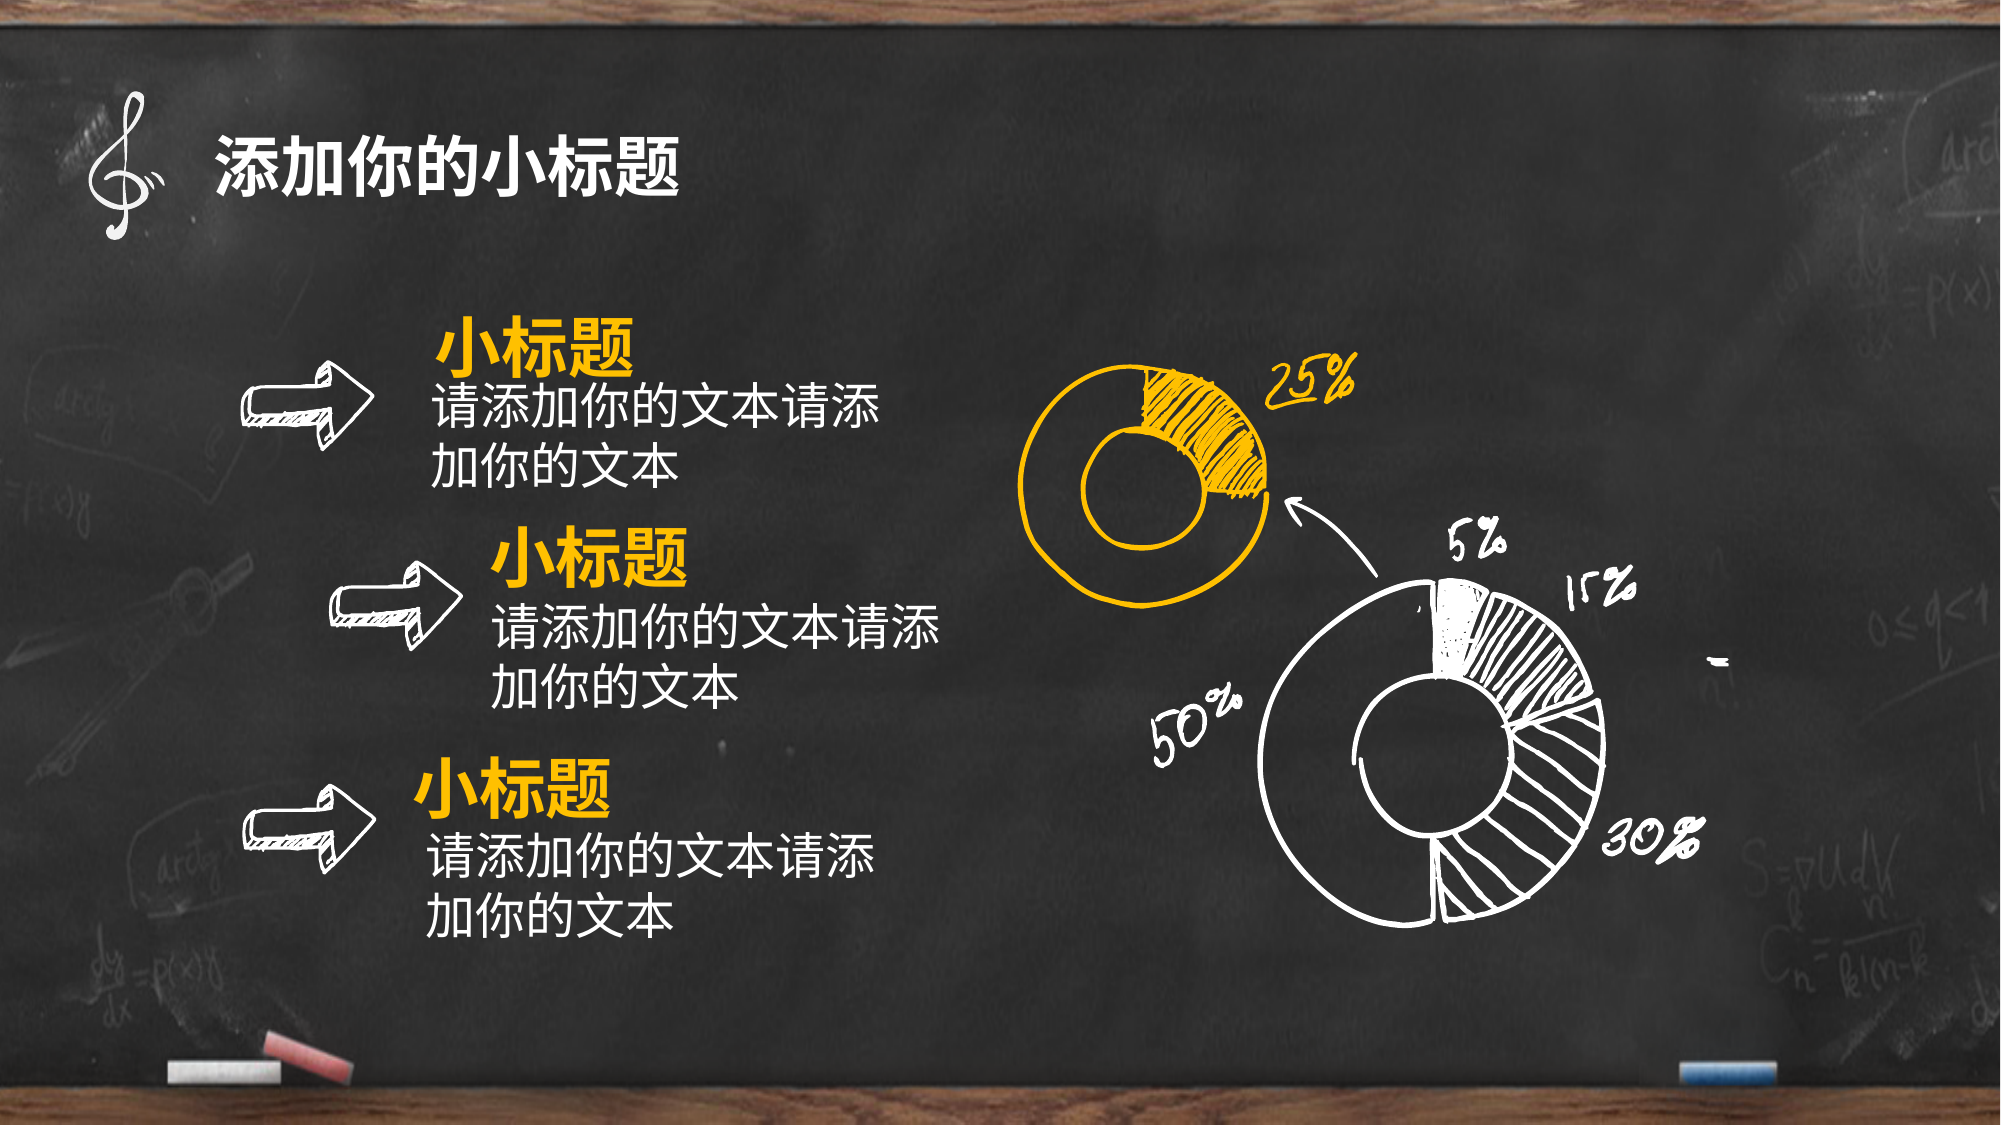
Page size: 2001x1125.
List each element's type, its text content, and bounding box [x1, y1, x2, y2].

text_box [1265, 362, 1318, 410]
picture [0, 0, 2001, 1125]
text_box [1655, 816, 1707, 865]
text_box [1205, 681, 1243, 718]
text_box [1469, 602, 1517, 679]
text_box [1151, 718, 1175, 769]
text_box [1504, 644, 1561, 711]
text_box [1197, 416, 1235, 463]
text_box [1580, 577, 1589, 603]
text_box [1491, 623, 1546, 692]
text_box [1522, 658, 1568, 718]
text_box [1479, 609, 1524, 683]
text_box [1482, 614, 1538, 689]
text_box 请添加你的文本请添加你的文本 [475, 587, 990, 723]
text_box [1288, 353, 1332, 398]
text_box [1327, 353, 1343, 376]
text_box [1477, 516, 1507, 559]
text_box [1710, 659, 1729, 667]
text_box [1155, 709, 1180, 722]
text_box [1177, 703, 1208, 748]
text_box [1257, 579, 1436, 929]
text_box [85, 90, 169, 242]
text_box [1541, 663, 1578, 710]
text_box [1475, 588, 1480, 601]
text_box [242, 783, 377, 875]
text_box [1324, 351, 1359, 405]
text_box 请添加你的文本请添加你的文本 [415, 366, 930, 502]
text_box [1218, 442, 1255, 490]
text_box [1601, 817, 1633, 857]
text_box [1553, 671, 1578, 704]
text_box [1582, 571, 1600, 579]
text_box [1706, 656, 1729, 662]
text_box 小标题 [488, 515, 690, 587]
text_box 小标题 [412, 746, 613, 816]
text_box [328, 560, 463, 652]
text_box [1496, 631, 1554, 703]
text_box [1603, 564, 1637, 607]
text_box [1201, 429, 1248, 478]
text_box [240, 360, 375, 452]
text_box [1195, 408, 1238, 458]
text_box [1450, 517, 1473, 536]
text_box 小标题 [434, 305, 635, 366]
text_box [1284, 496, 1378, 579]
text_box 请添加你的文本请添加你的文本 [411, 816, 926, 952]
text_box 添加你的小标题 [214, 124, 682, 205]
text_box [1448, 528, 1465, 562]
text_box [1416, 605, 1421, 613]
text_box [1351, 578, 1607, 924]
text_box [1630, 817, 1665, 856]
text_box [1017, 364, 1270, 609]
text_box [1566, 575, 1575, 612]
